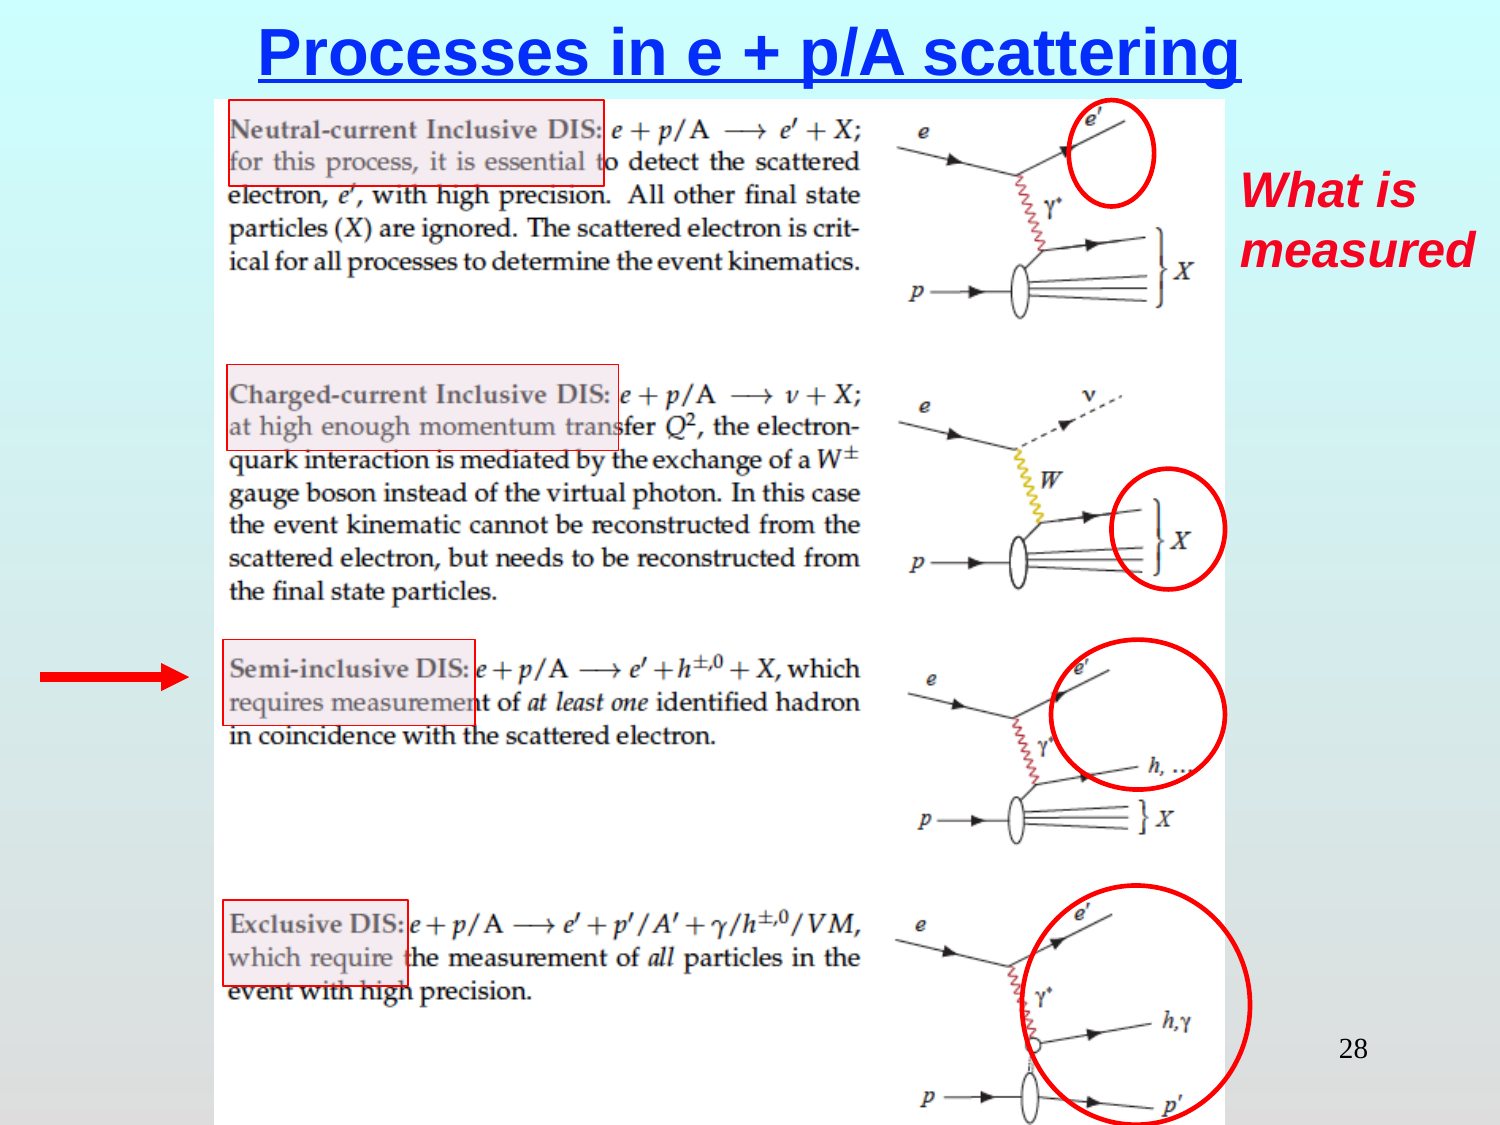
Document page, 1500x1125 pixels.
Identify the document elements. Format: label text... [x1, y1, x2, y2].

title Processes in e + p/A scattering [112, 11, 1388, 87]
text_box [1230, 937, 1251, 1073]
picture [214, 99, 1226, 1125]
text_box What is measured [1230, 149, 1500, 285]
slide_number 28 [1230, 1021, 1384, 1107]
